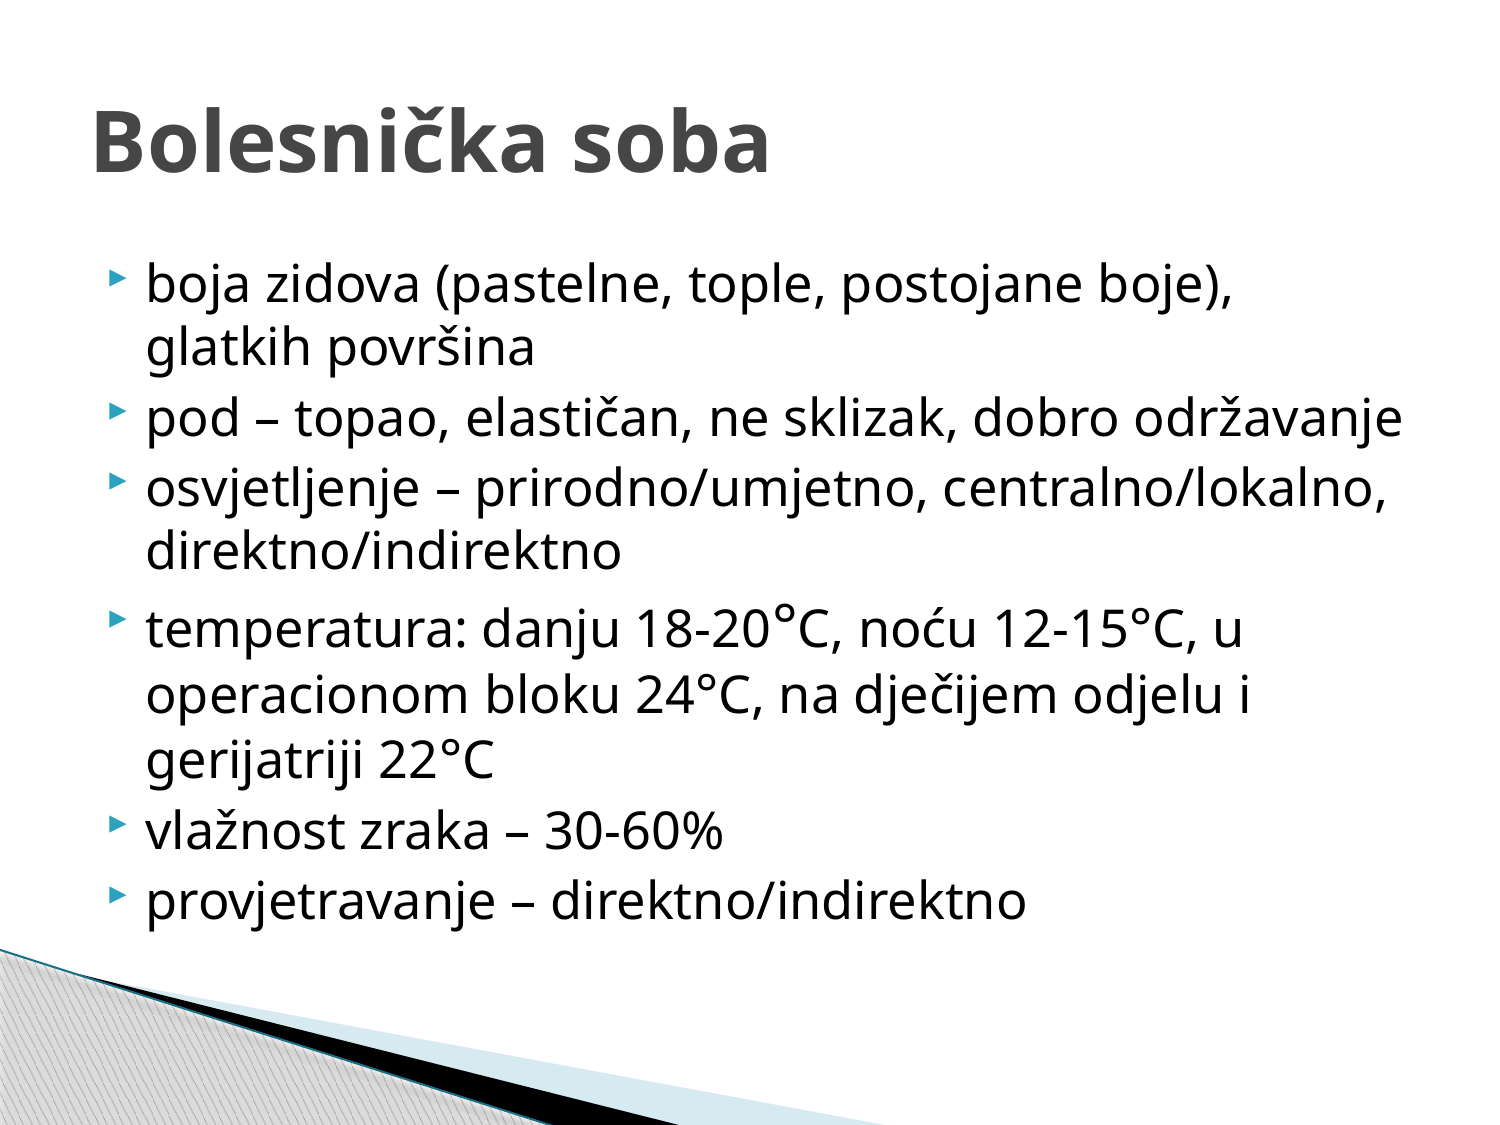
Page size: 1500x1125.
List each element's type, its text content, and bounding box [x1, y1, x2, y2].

list boja zidova (pastelne, tople, postojane boje), glatkih površina pod – topao, elastičan, ne sklizak, dobro održavanje osvjetljenje – prirodno/umjetno, centralno/lokalno, direktno/indirektno temperatura: danju 18-20°C, noću 12-15°C, u operacionom bloku 24°C, na dječijem odjelu i gerijatriji 22°C vlažnost zraka – 30-60% provjetravanje – direktno/indirektno [75, 243, 1425, 986]
title Bolesnička soba [75, 45, 1425, 233]
